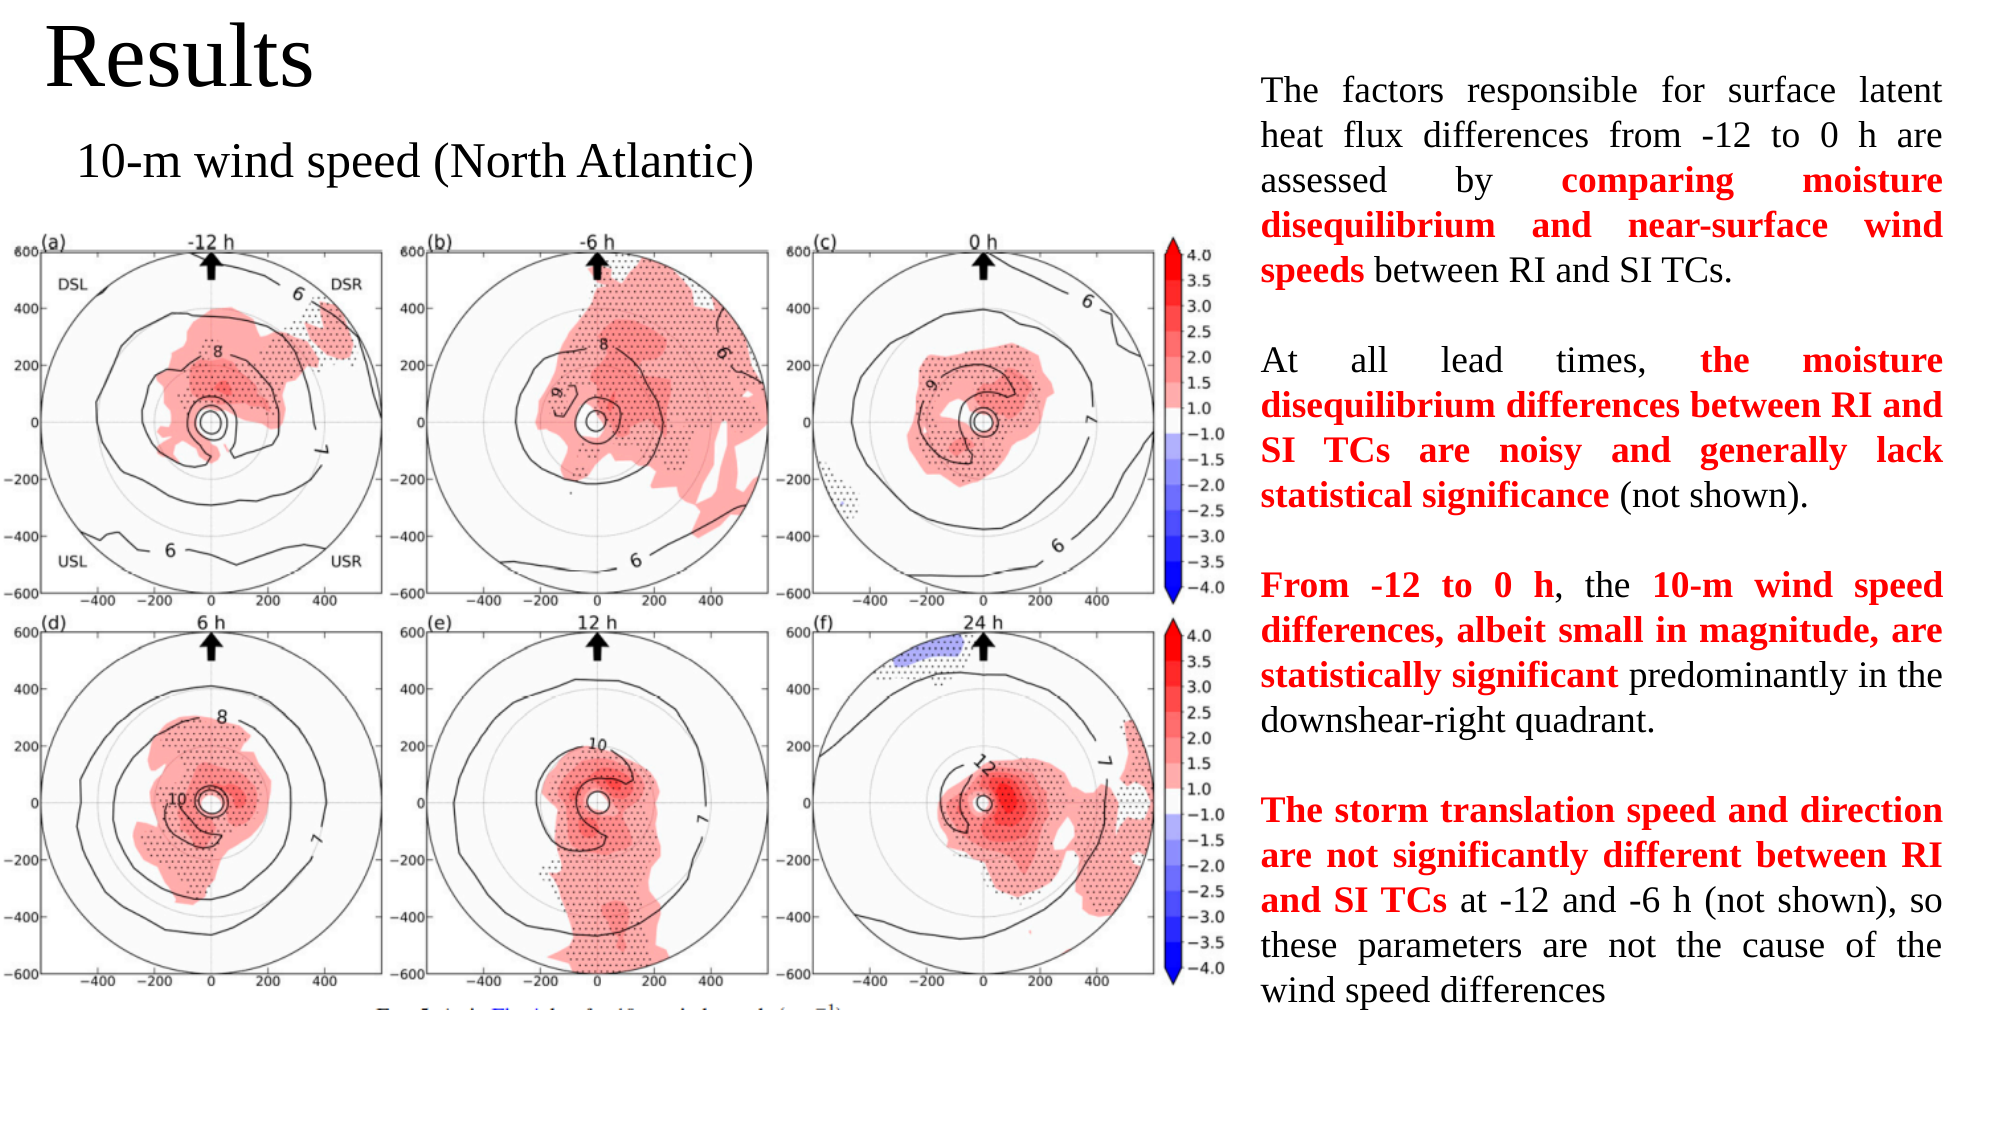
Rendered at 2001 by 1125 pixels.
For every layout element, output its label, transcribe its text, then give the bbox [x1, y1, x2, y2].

title Results [29, 0, 1755, 166]
list 10-m wind speed (North Atlantic) [61, 108, 1939, 1060]
text_box The factors responsible for surface latent heat flux differences from -12 to 0 h are assessed by comparing moisture disequilibrium and near-surface wind speeds between RI and SI TCs. At all lead times, the moisture disequilibrium differences between RI and SI TCs are noisy and generally lack statistical significance (not shown). From -12 to 0 h, the 10-m wind speed differences, albeit small in magnitude, are statistically significant predominantly in the downshear-right quadrant. The storm translation speed and direction are not significantly different between RI and SI TCs at -12 and -6 h (not shown), so these parameters are not the cause of the wind speed differences [1245, 57, 1959, 1017]
picture [0, 222, 1235, 1010]
